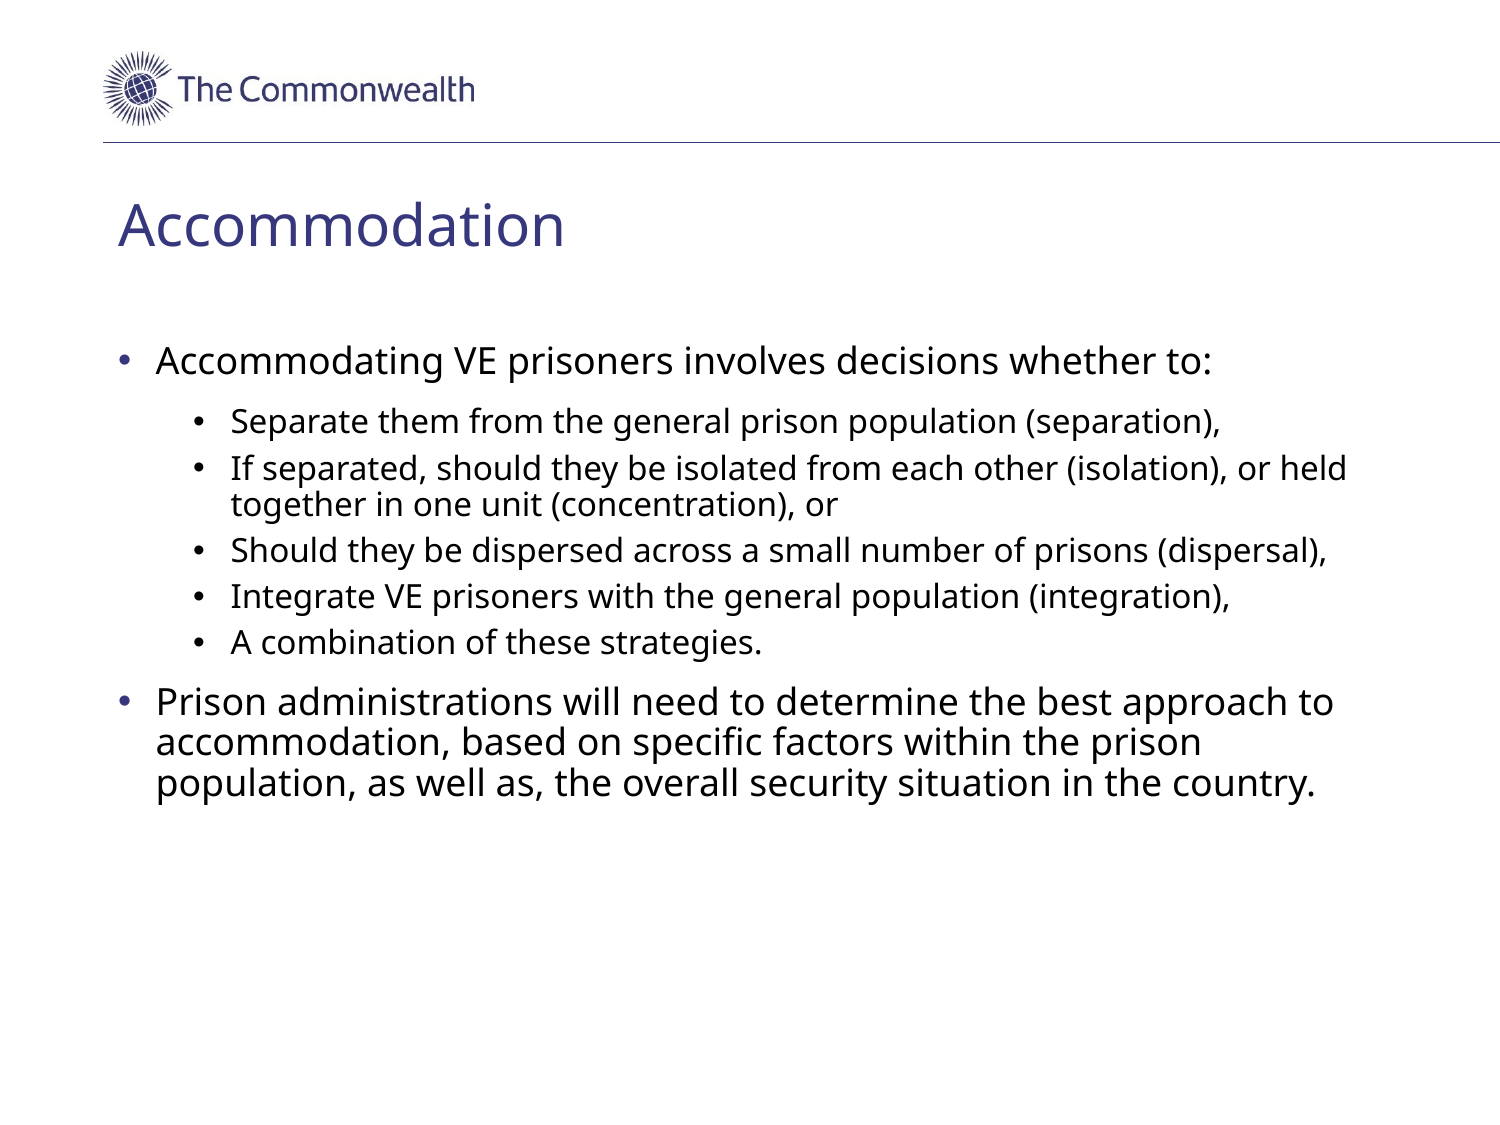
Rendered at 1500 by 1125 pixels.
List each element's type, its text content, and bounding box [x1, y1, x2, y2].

picture [103, 51, 474, 126]
list Accommodating VE prisoners involves decisions whether to: Separate them from the general prison population (separation), If separated, should they be isolated from each other (isolation), or held together in one unit (concentration), or Should they be dispersed across a small number of prisons (dispersal), Integrate VE prisoners with the general population (integration), A combination of these strategies. Prison administrations will need to determine the best approach to accommodation, based on specific factors within the prison population, as well as, the overall security situation in the country. [103, 334, 1397, 996]
title Accommodation [103, 163, 1397, 294]
